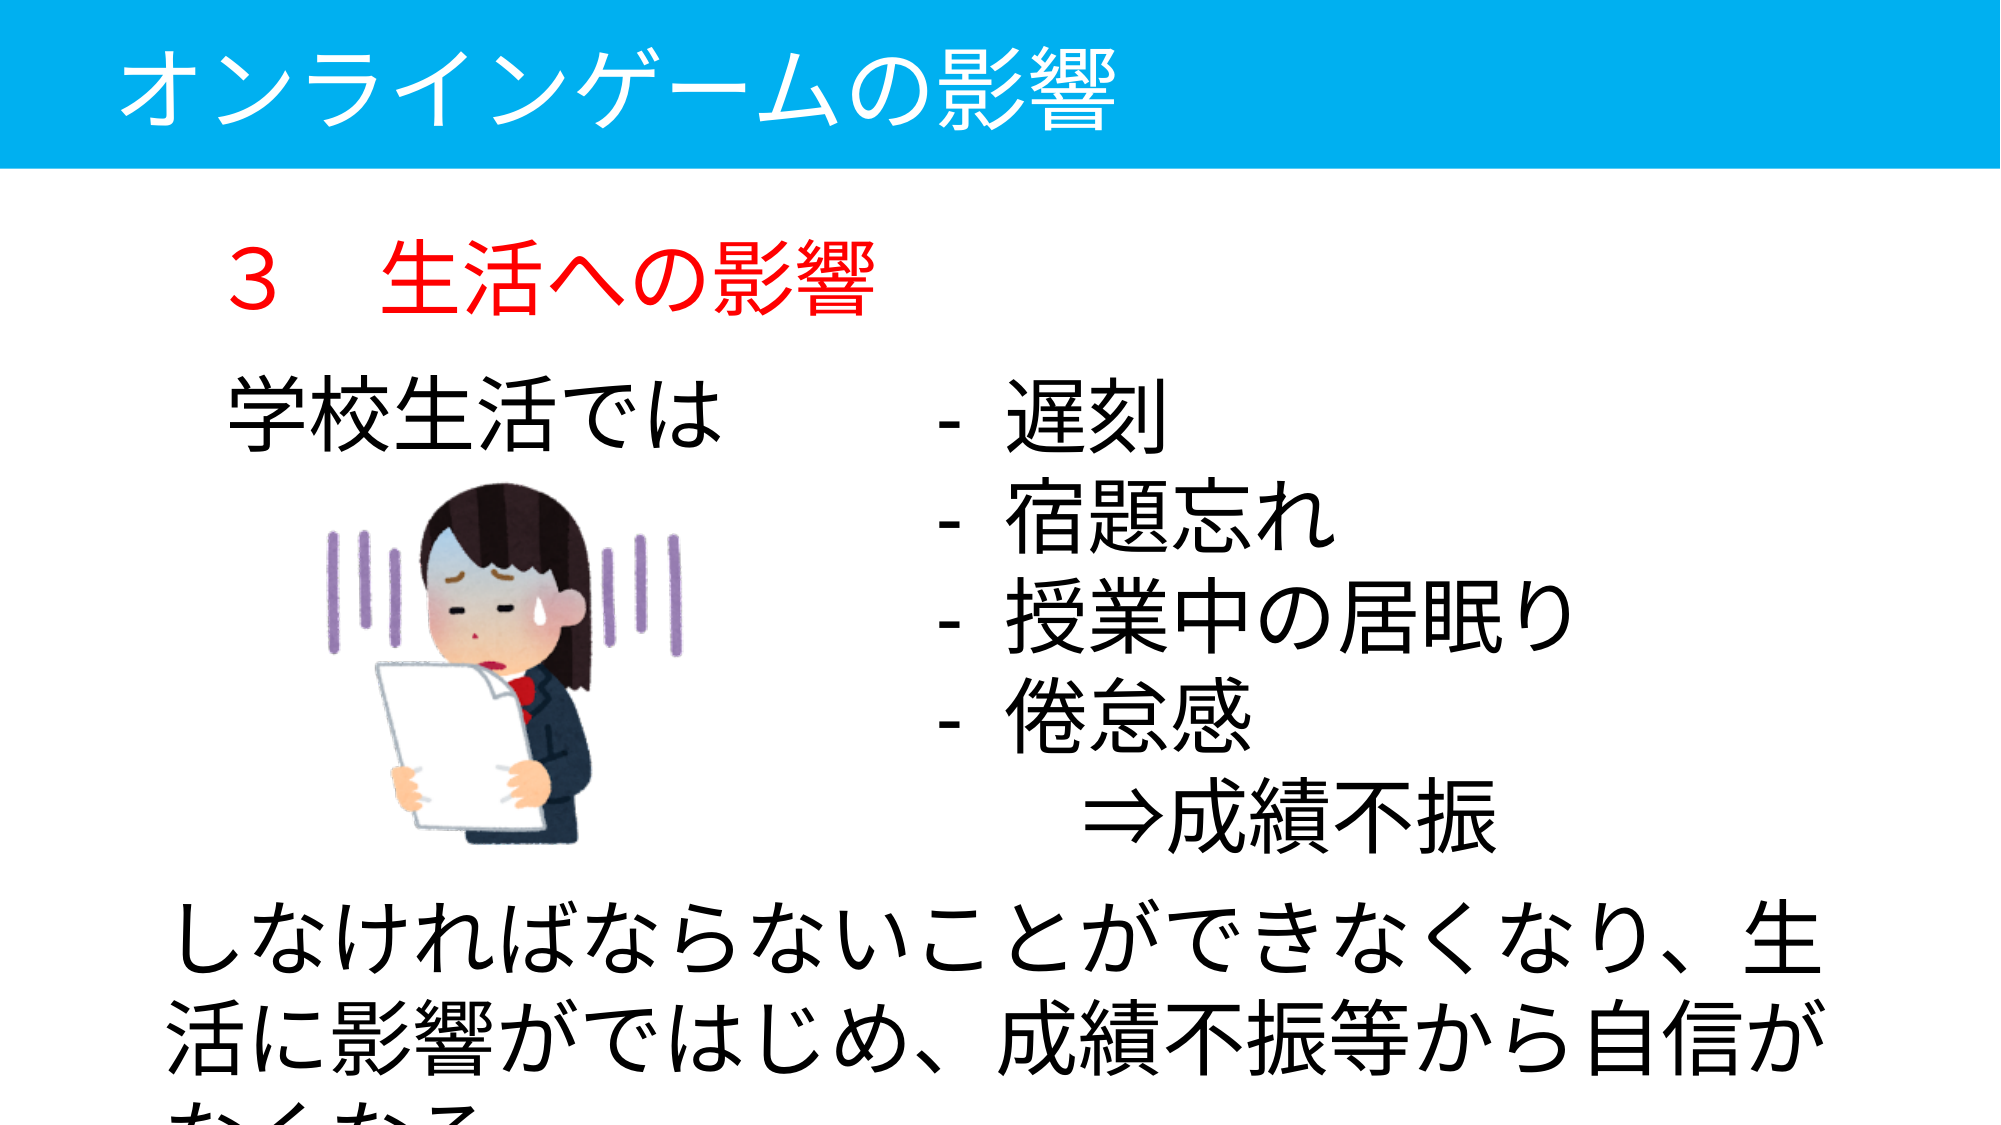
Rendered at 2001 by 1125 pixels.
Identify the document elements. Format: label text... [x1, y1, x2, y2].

text_box ３ 生活への影響 [197, 218, 1359, 334]
text_box [0, 0, 2000, 170]
text_box 学校生活では [210, 354, 1487, 470]
text_box しなければならないことができなくなり、生活に影響がではじめ、成績不振等から自信がなくなる。 [148, 879, 1852, 1125]
text_box - 遅刻 - 宿題忘れ - 授業中の居眠り - 倦怠感 ⇒成績不振 [818, 356, 2000, 872]
picture [316, 471, 704, 859]
text_box オンラインゲームの影響 [98, 24, 1599, 149]
